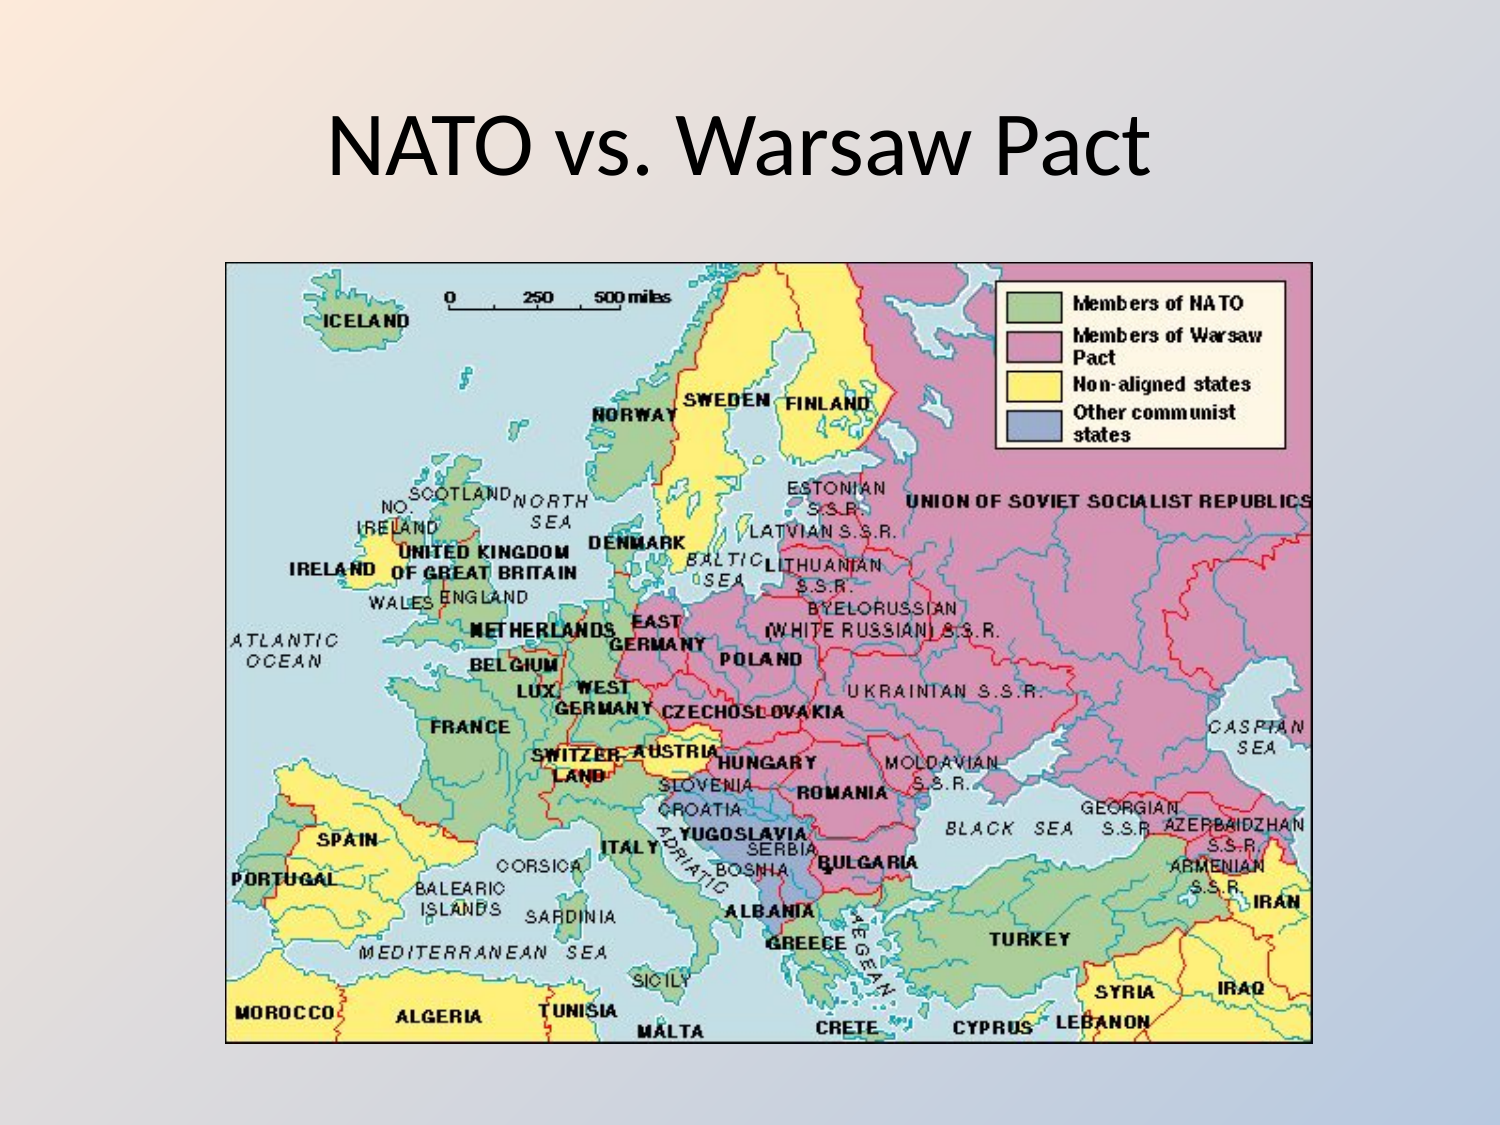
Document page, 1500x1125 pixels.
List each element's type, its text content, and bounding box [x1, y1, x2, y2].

title NATO vs. Warsaw Pact [75, 45, 1425, 233]
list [224, 262, 1313, 1045]
